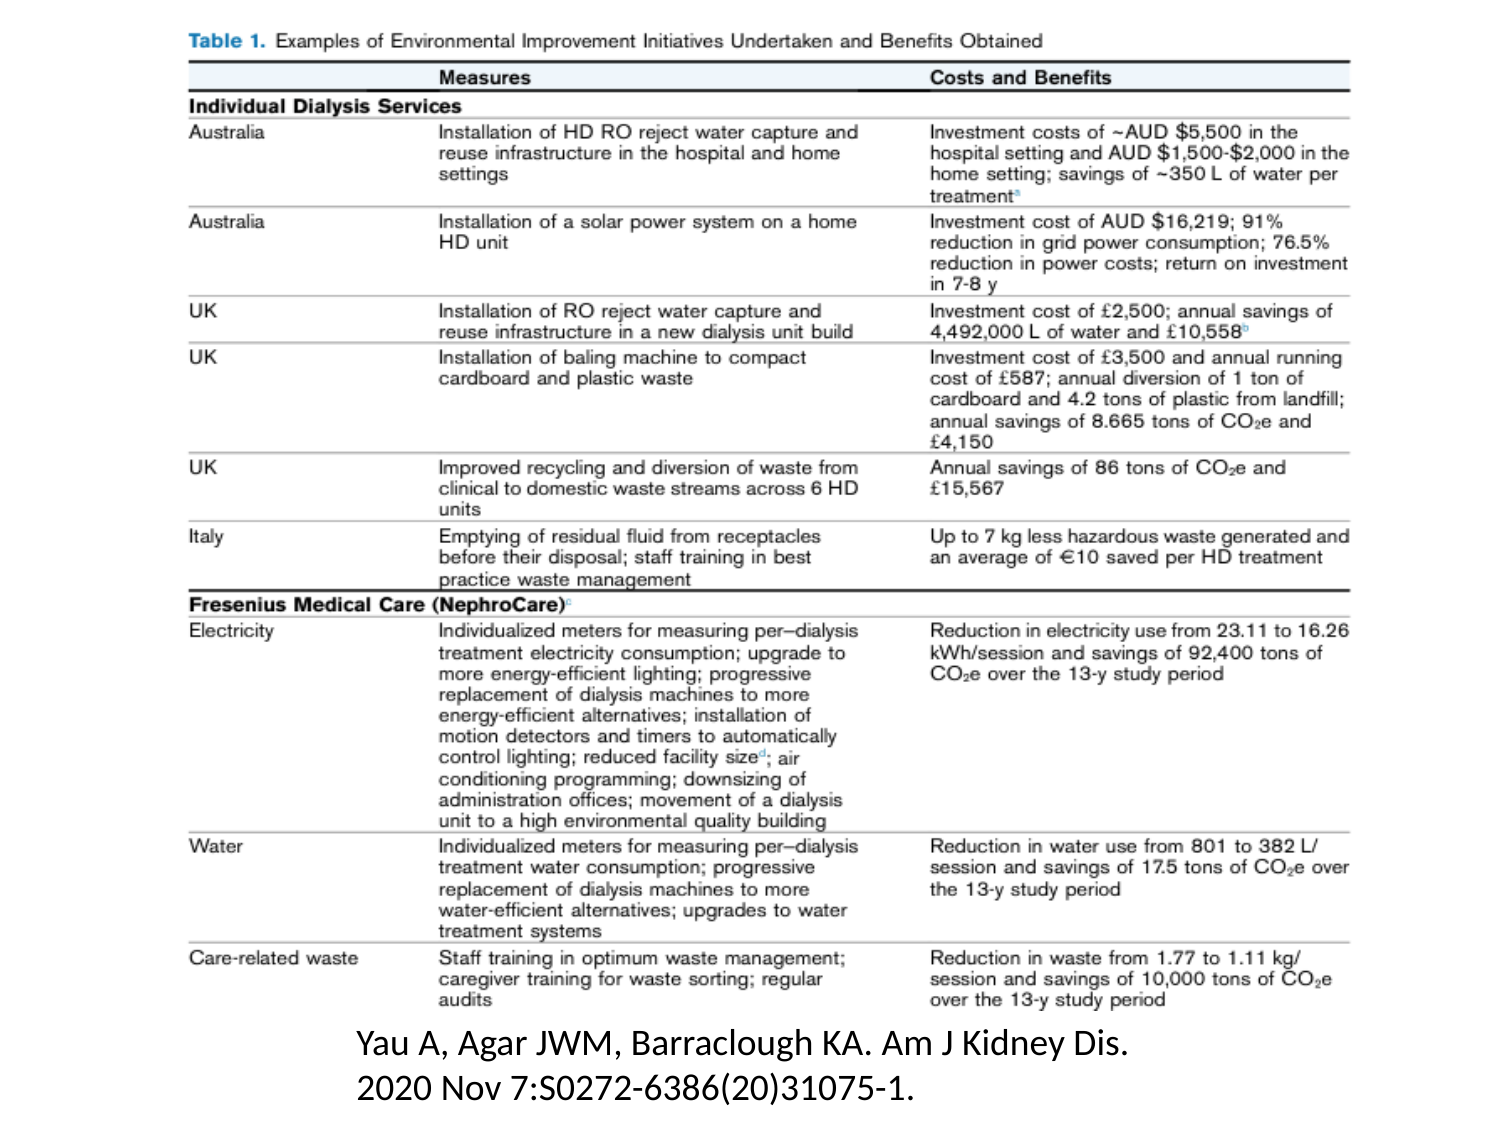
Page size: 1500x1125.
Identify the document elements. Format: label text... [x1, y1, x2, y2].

picture [173, 27, 1374, 1012]
text_box Yau A, Agar JWM, Barraclough KA. Am J Kidney Dis. 2020 Nov 7:S0272-6386(20)31075-1. [341, 1020, 1226, 1116]
